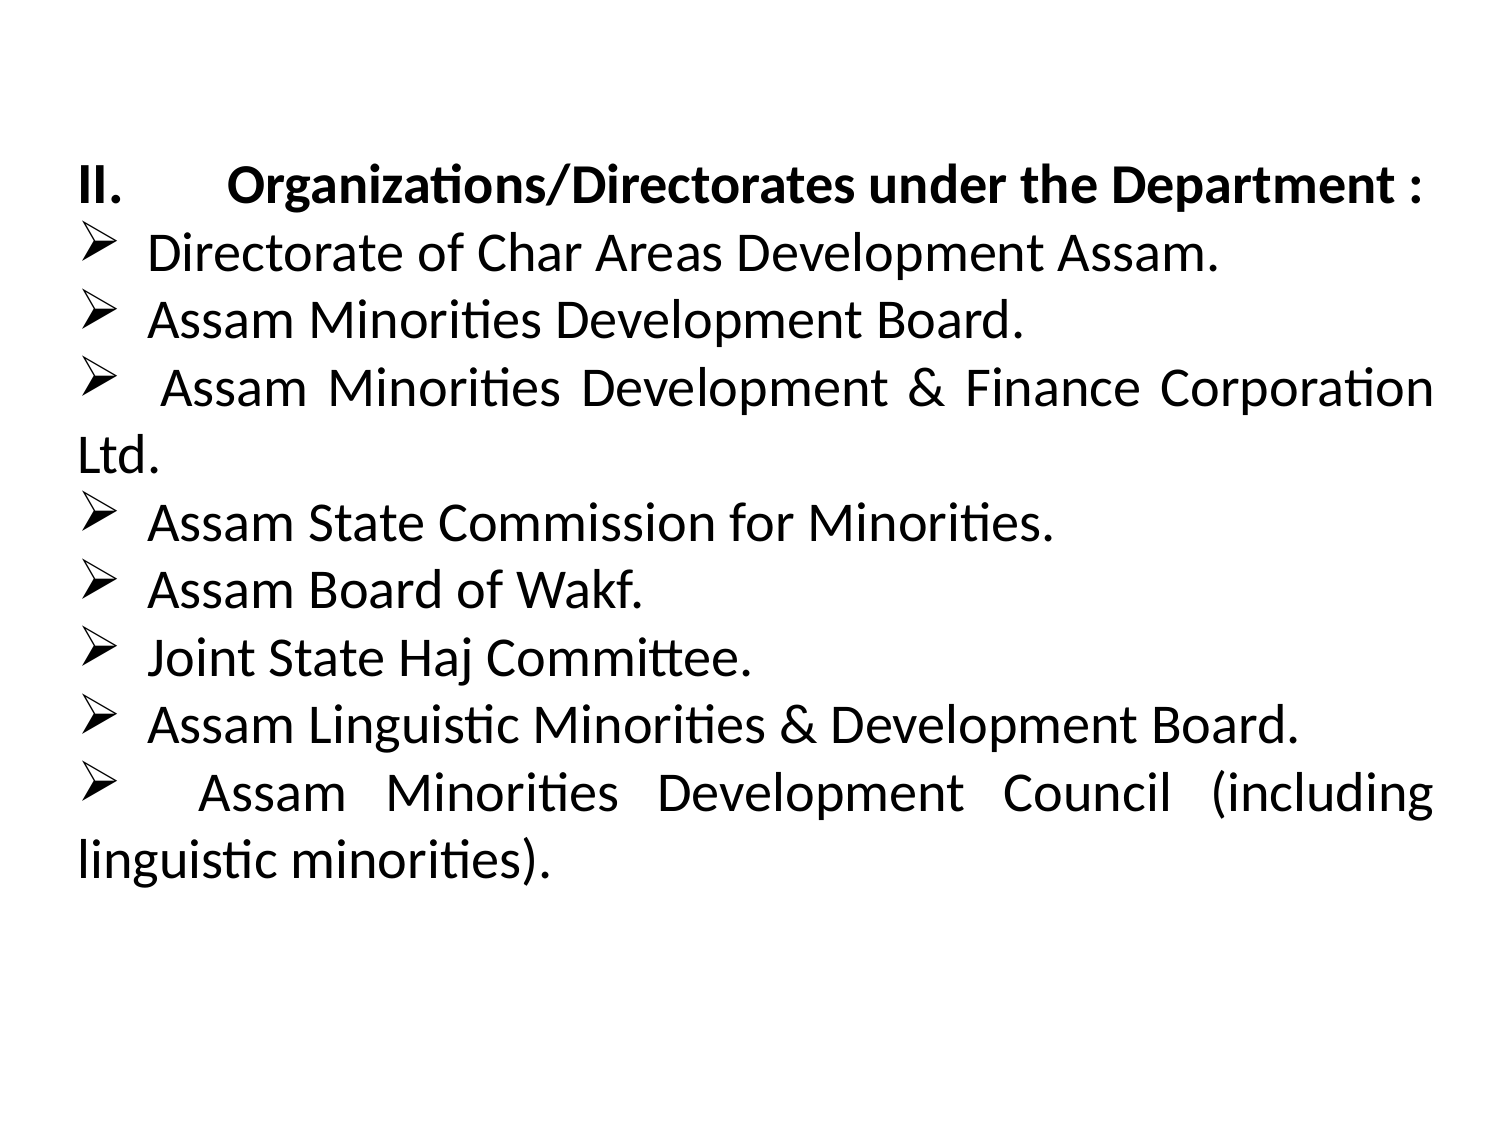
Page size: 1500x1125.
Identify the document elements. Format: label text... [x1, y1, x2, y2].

text_box II. Organizations/Directorates under the Department : Directorate of Char Areas Development Assam. Assam Minorities Development Board. Assam Minorities Development & Finance Corporation Ltd. Assam State Commission for Minorities. Assam Board of Wakf. Joint State Haj Committee. Assam Linguistic Minorities & Development Board. Assam Minorities Development Council (including linguistic minorities). [62, 137, 1450, 898]
text_box [37, 50, 1463, 1075]
